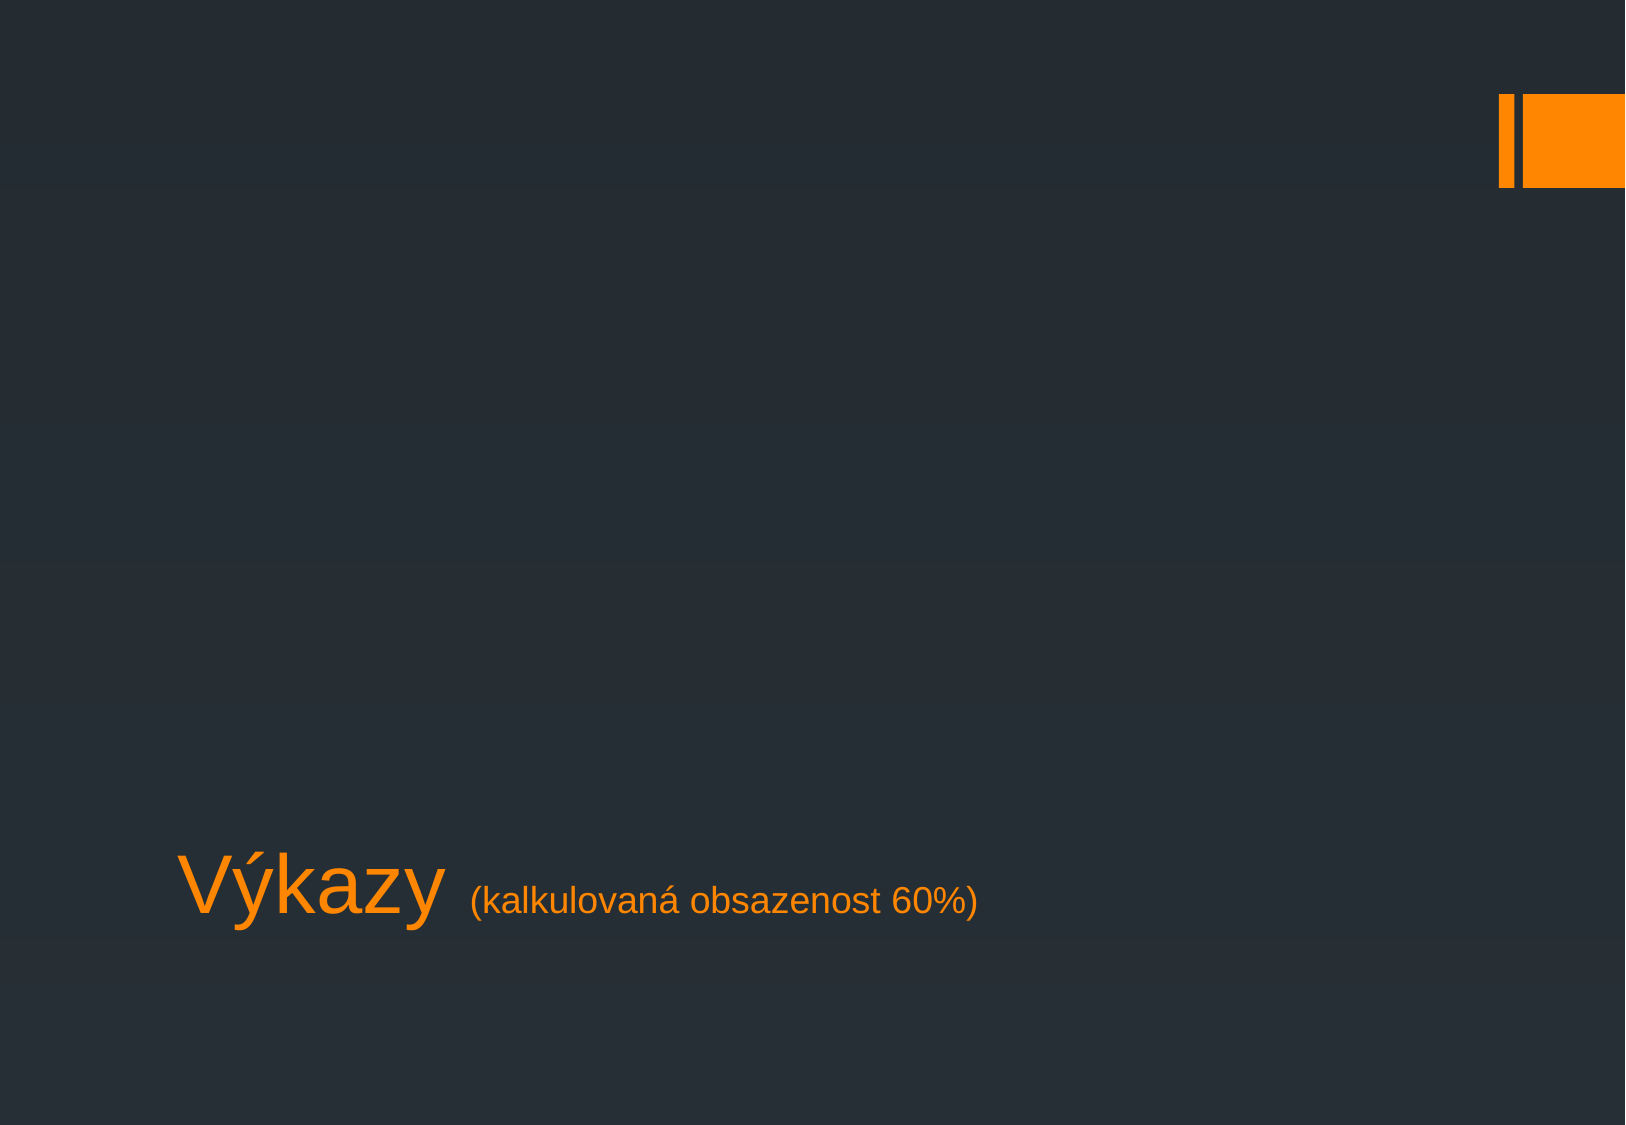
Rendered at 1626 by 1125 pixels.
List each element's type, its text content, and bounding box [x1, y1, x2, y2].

title Výkazy (kalkulovaná obsazenost 60%) [162, 823, 1463, 1036]
